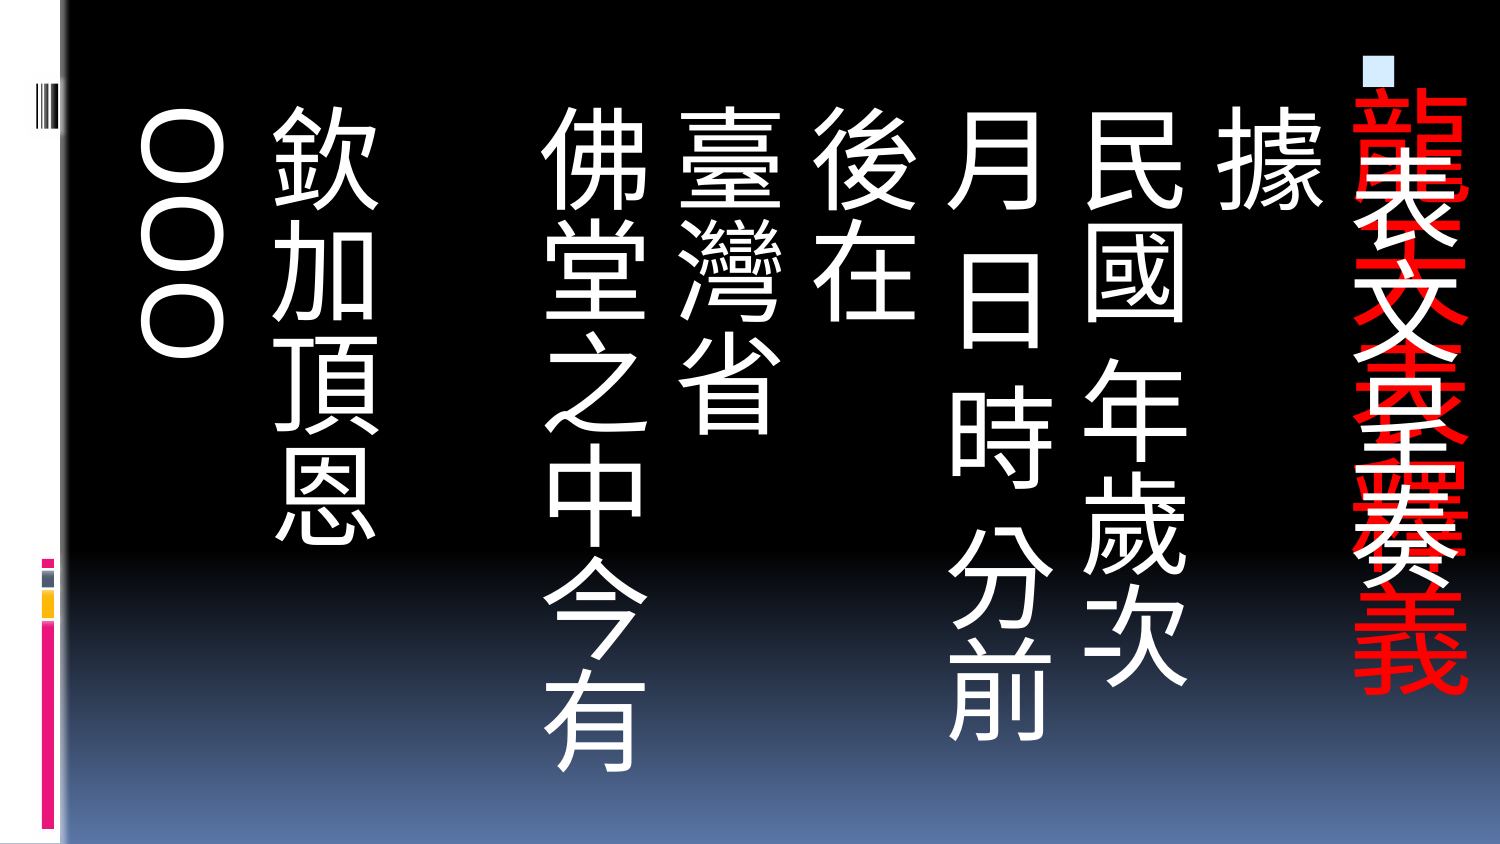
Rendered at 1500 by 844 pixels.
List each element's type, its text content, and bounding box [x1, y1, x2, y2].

title 龍天表釋義 [1316, 32, 1497, 752]
list 表文呈奏 據 民國 年歲次 月 日 時 分前後在 臺灣省 佛堂之中今有 欽加頂恩OOO [112, 20, 1294, 812]
